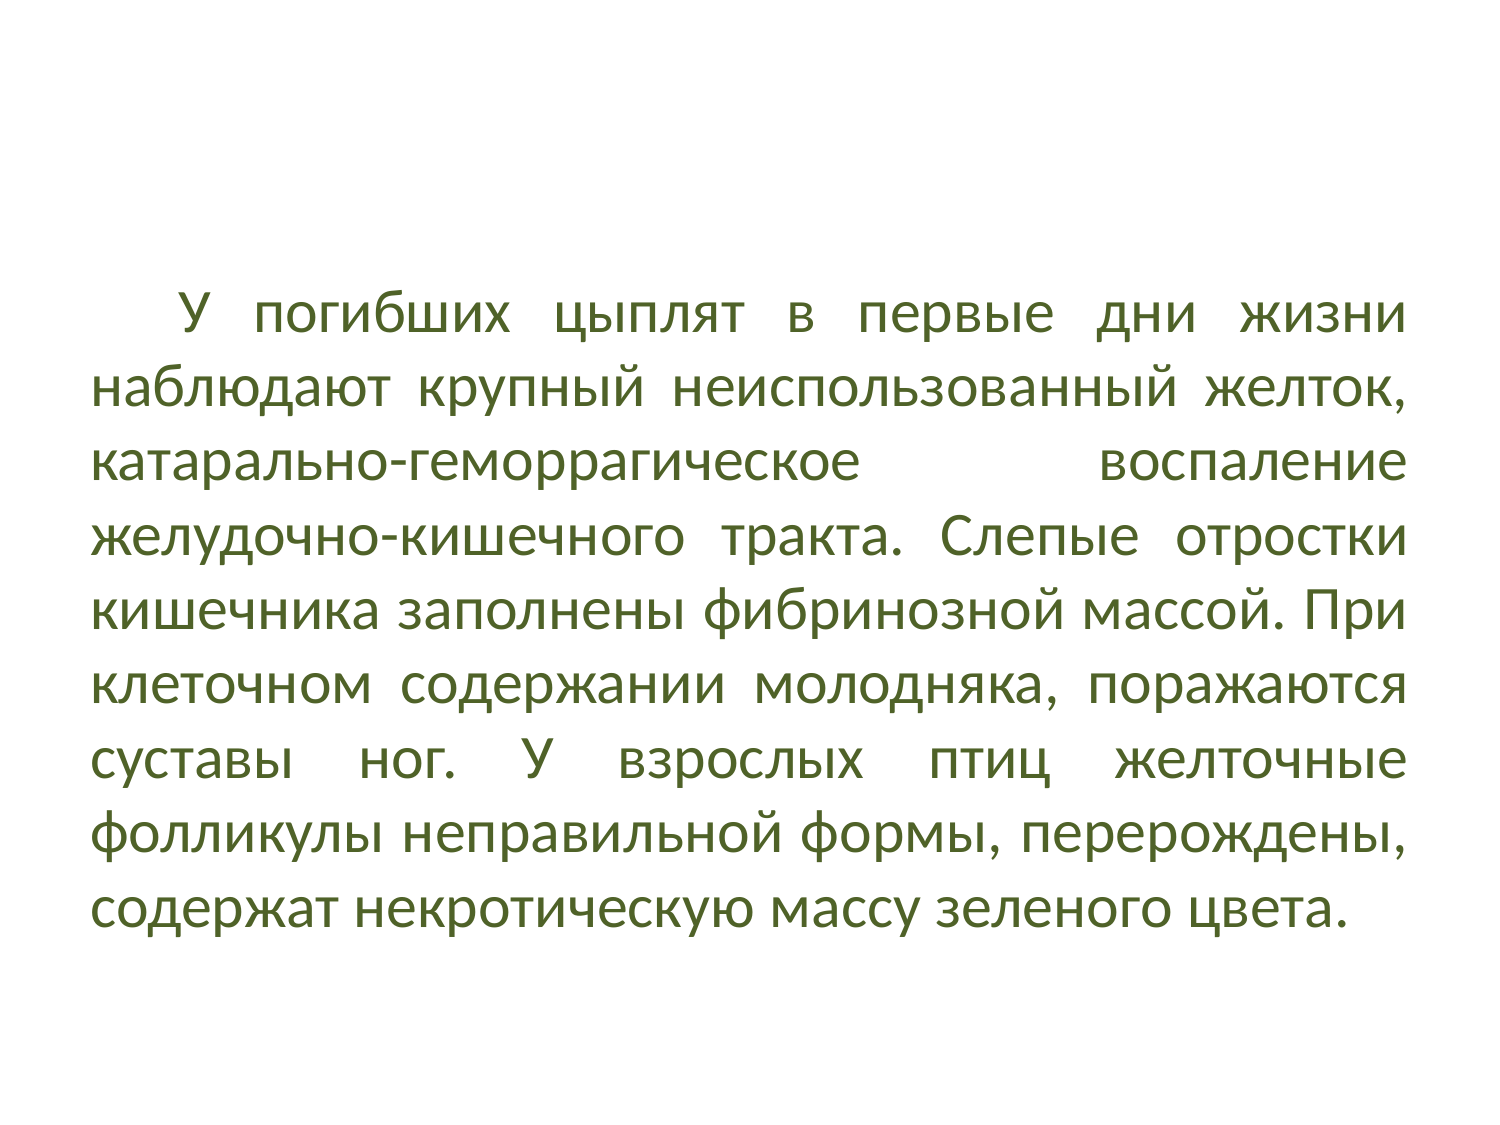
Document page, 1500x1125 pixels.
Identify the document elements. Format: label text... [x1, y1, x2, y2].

list У погибших цыплят в первые дни жизни наблюдают крупный неиспользованный желток, катарально-геморрагическое воспаление желудочно-кишечного тракта. Слепые отростки кишечника заполнены фибринозной массой. При клеточном содержании молодняка, поражаются суставы ног. У взрослых птиц желточные фолликулы неправильной формы, перерождены, содержат некротическую массу зеленого цвета. [75, 262, 1425, 1005]
